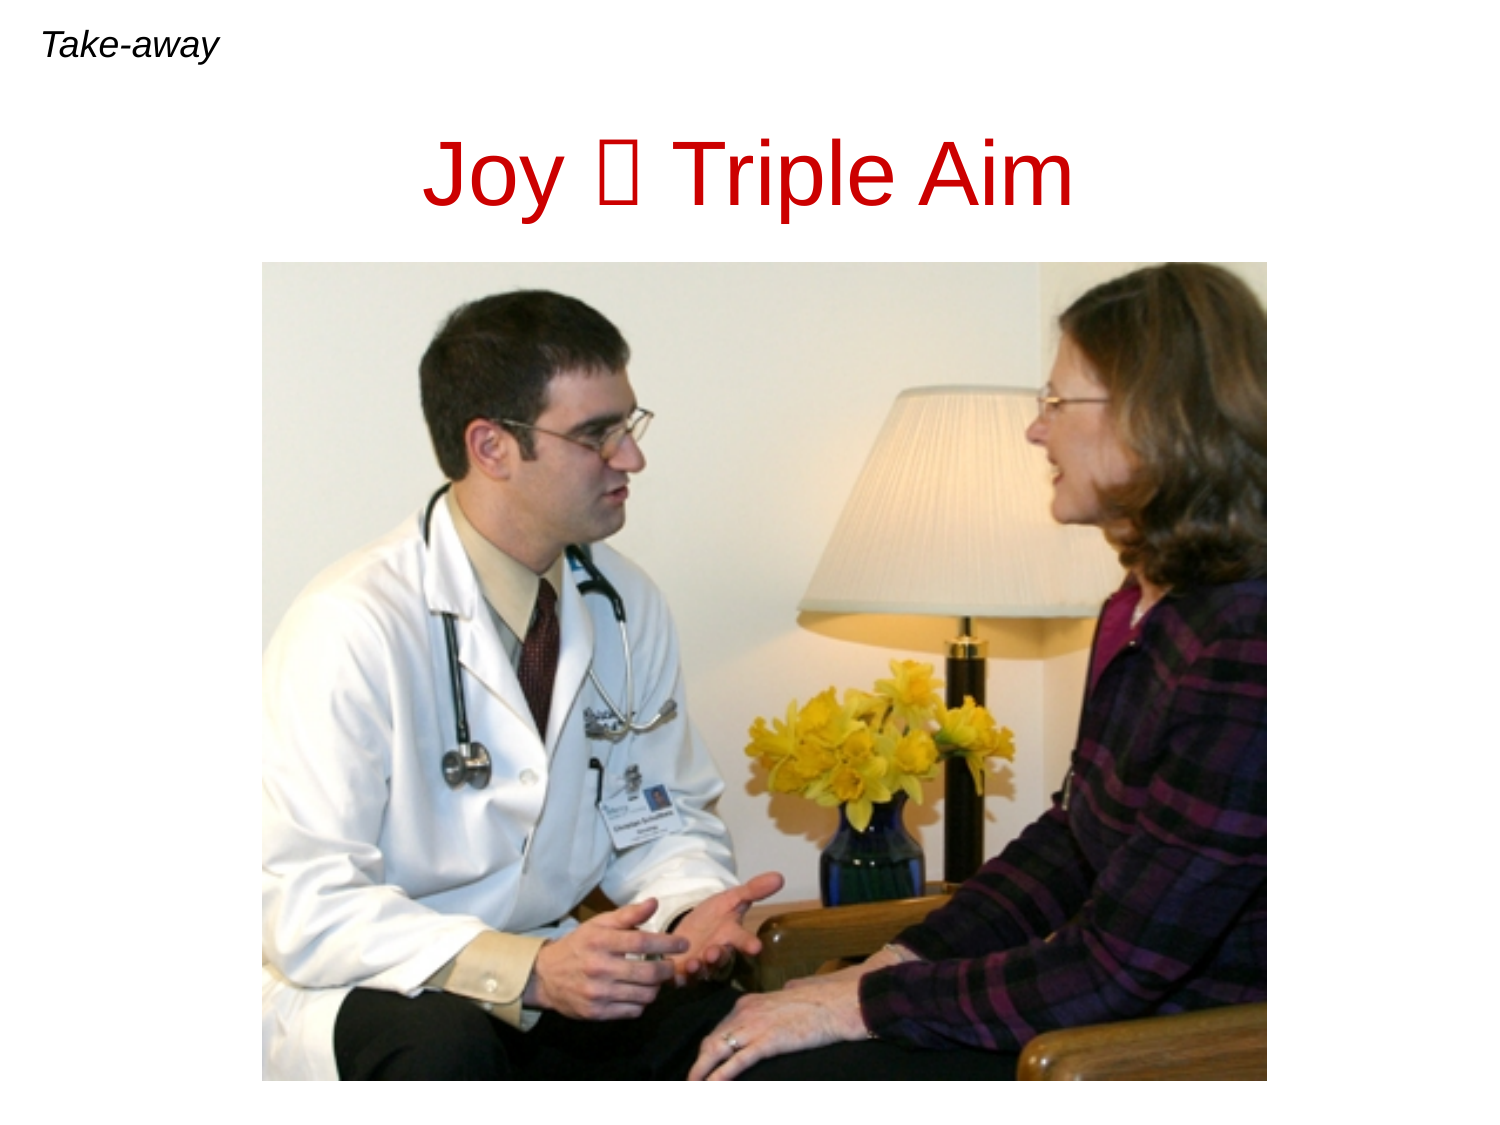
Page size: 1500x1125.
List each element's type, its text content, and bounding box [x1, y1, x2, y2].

title Joy  Triple Aim [75, 75, 1425, 263]
text_box Take-away [24, 12, 263, 118]
picture [262, 262, 1267, 1082]
